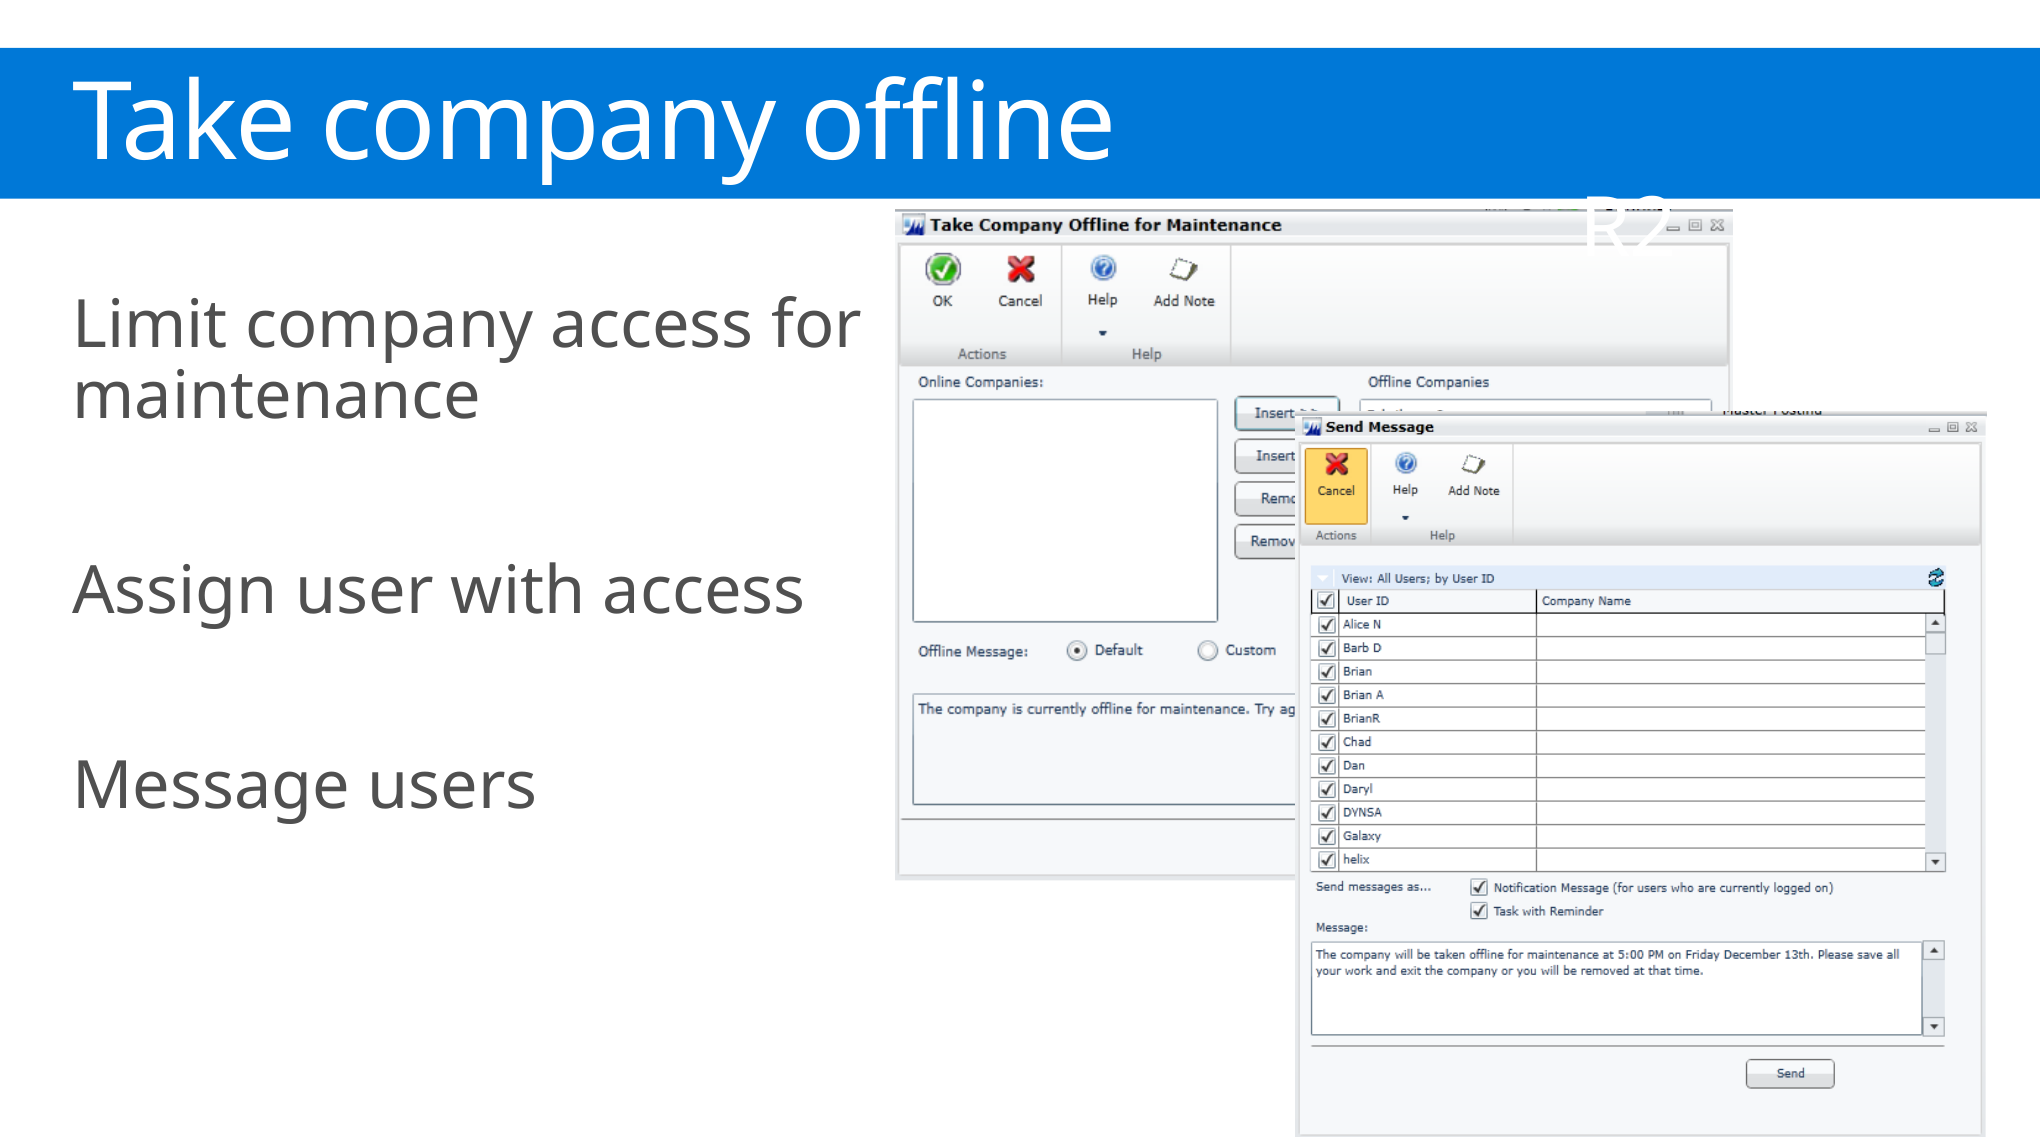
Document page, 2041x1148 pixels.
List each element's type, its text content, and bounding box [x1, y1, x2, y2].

list Limit company access for maintenance Assign user with access Message users [48, 274, 948, 892]
picture [894, 209, 1987, 1137]
text_box R2 [1507, 49, 1996, 199]
title Take company offline [0, 47, 2040, 199]
